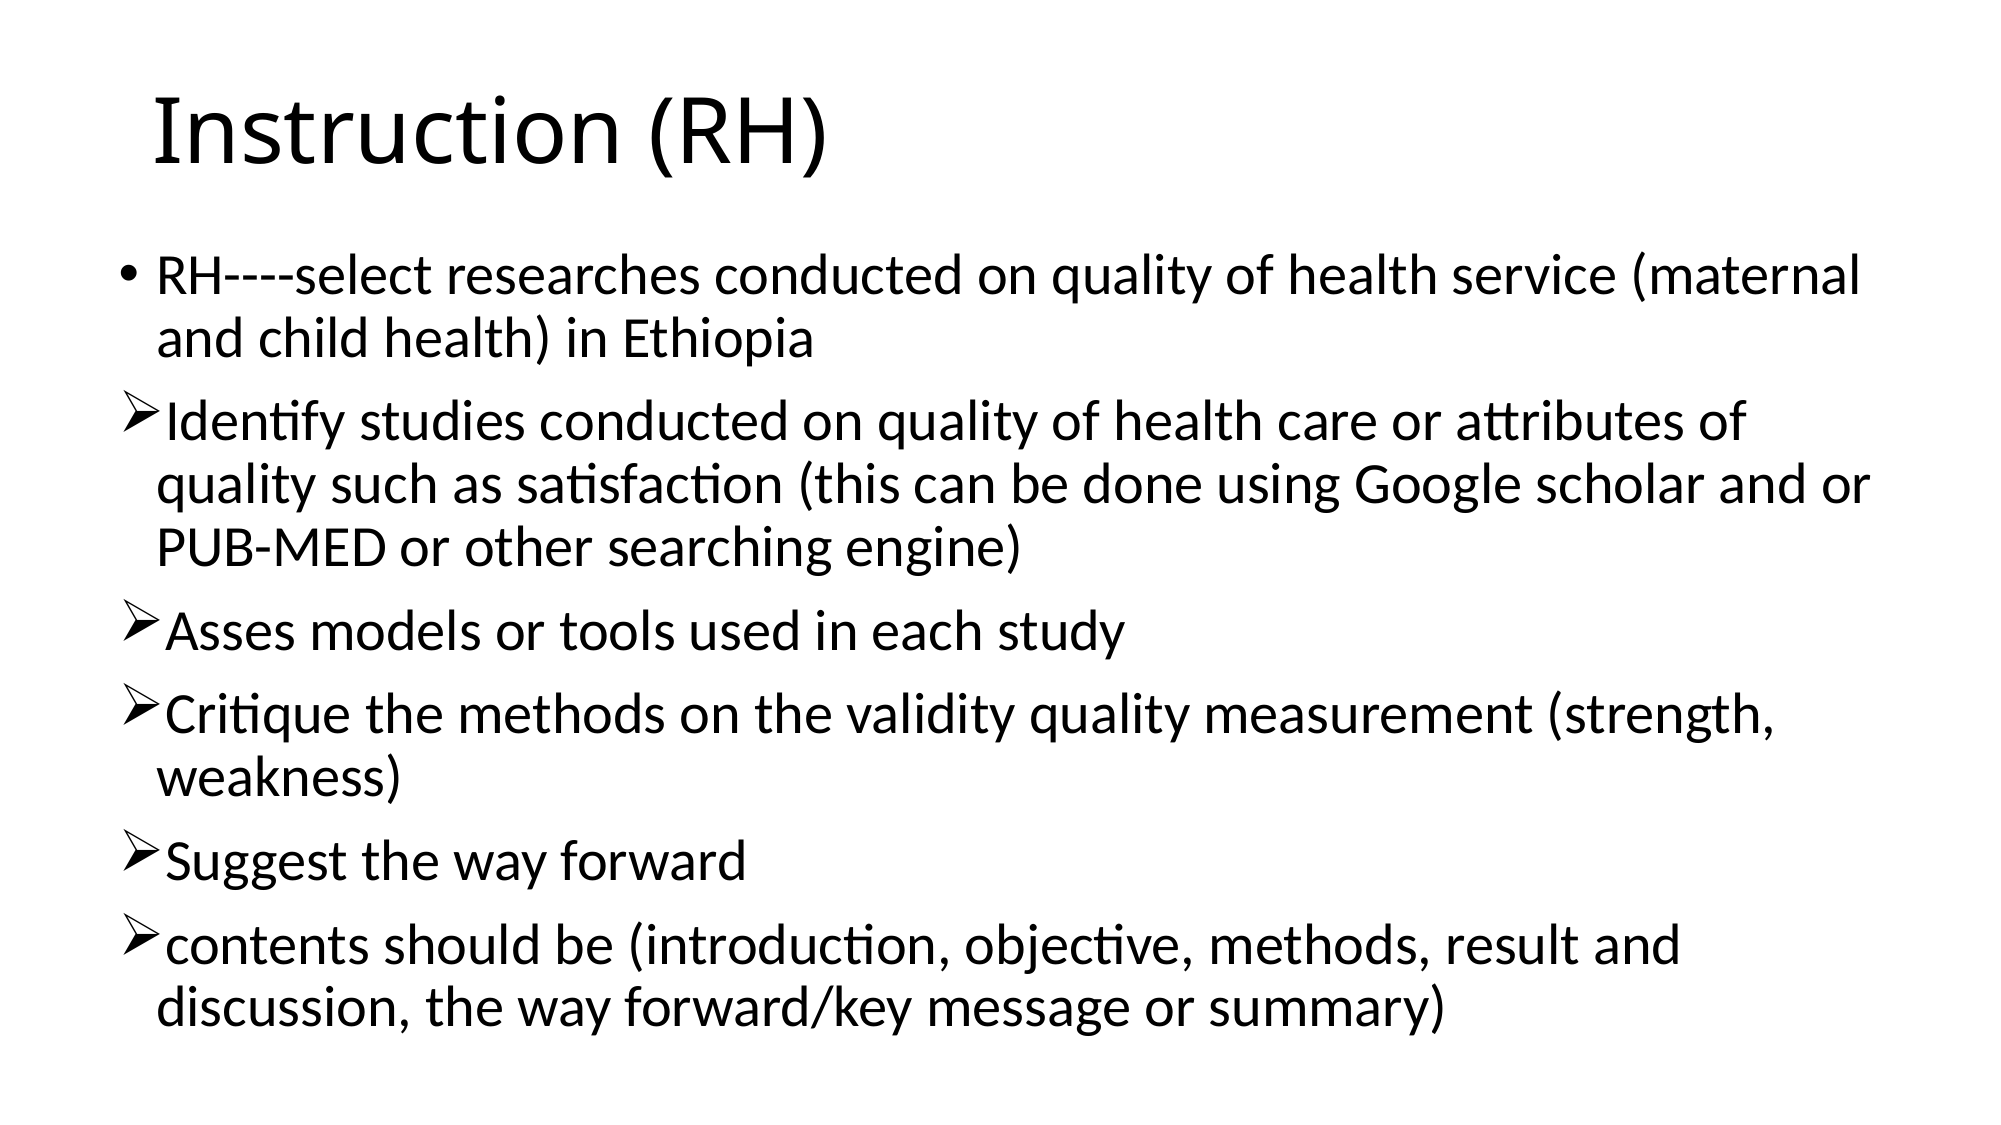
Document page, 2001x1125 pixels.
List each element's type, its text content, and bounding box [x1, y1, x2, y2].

list RH----select researches conducted on quality of health service (maternal and child health) in Ethiopia Identify studies conducted on quality of health care or attributes of quality such as satisfaction (this can be done using Google scholar and or PUB-MED or other searching engine) Asses models or tools used in each study Critique the methods on the validity quality measurement (strength, weakness) Suggest the way forward contents should be (introduction, objective, methods, result and discussion, the way forward/key message or summary) [103, 236, 1900, 1072]
title Instruction (RH) [137, 59, 1863, 207]
